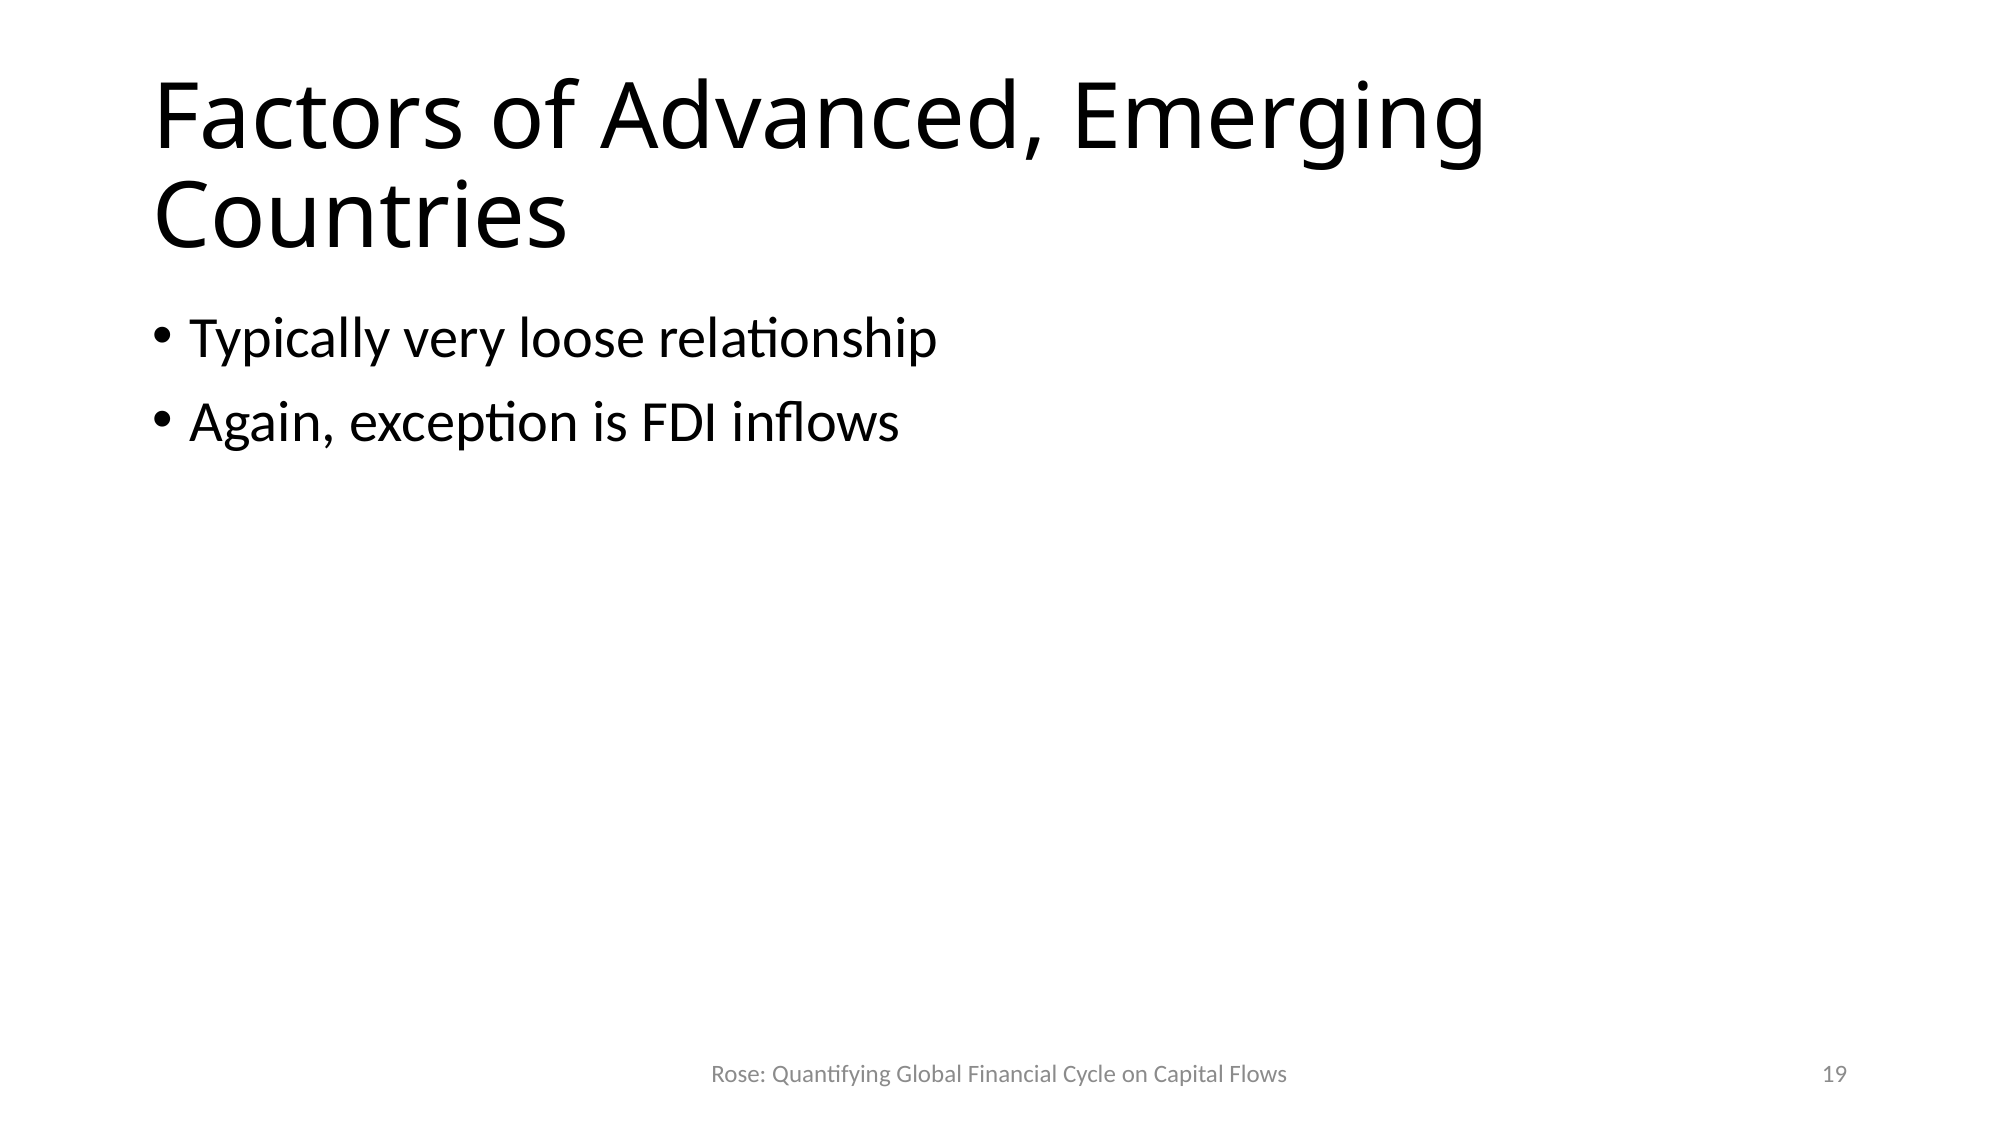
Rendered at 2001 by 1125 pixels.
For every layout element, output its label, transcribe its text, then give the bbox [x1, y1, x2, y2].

title Factors of Advanced, Emerging Countries [137, 59, 1863, 278]
footer Rose: Quantifying Global Financial Cycle on Capital Flows [662, 1042, 1338, 1103]
slide_number 19 [1412, 1042, 1863, 1103]
list Typically very loose relationship Again, exception is FDI inflows [137, 299, 1863, 1014]
